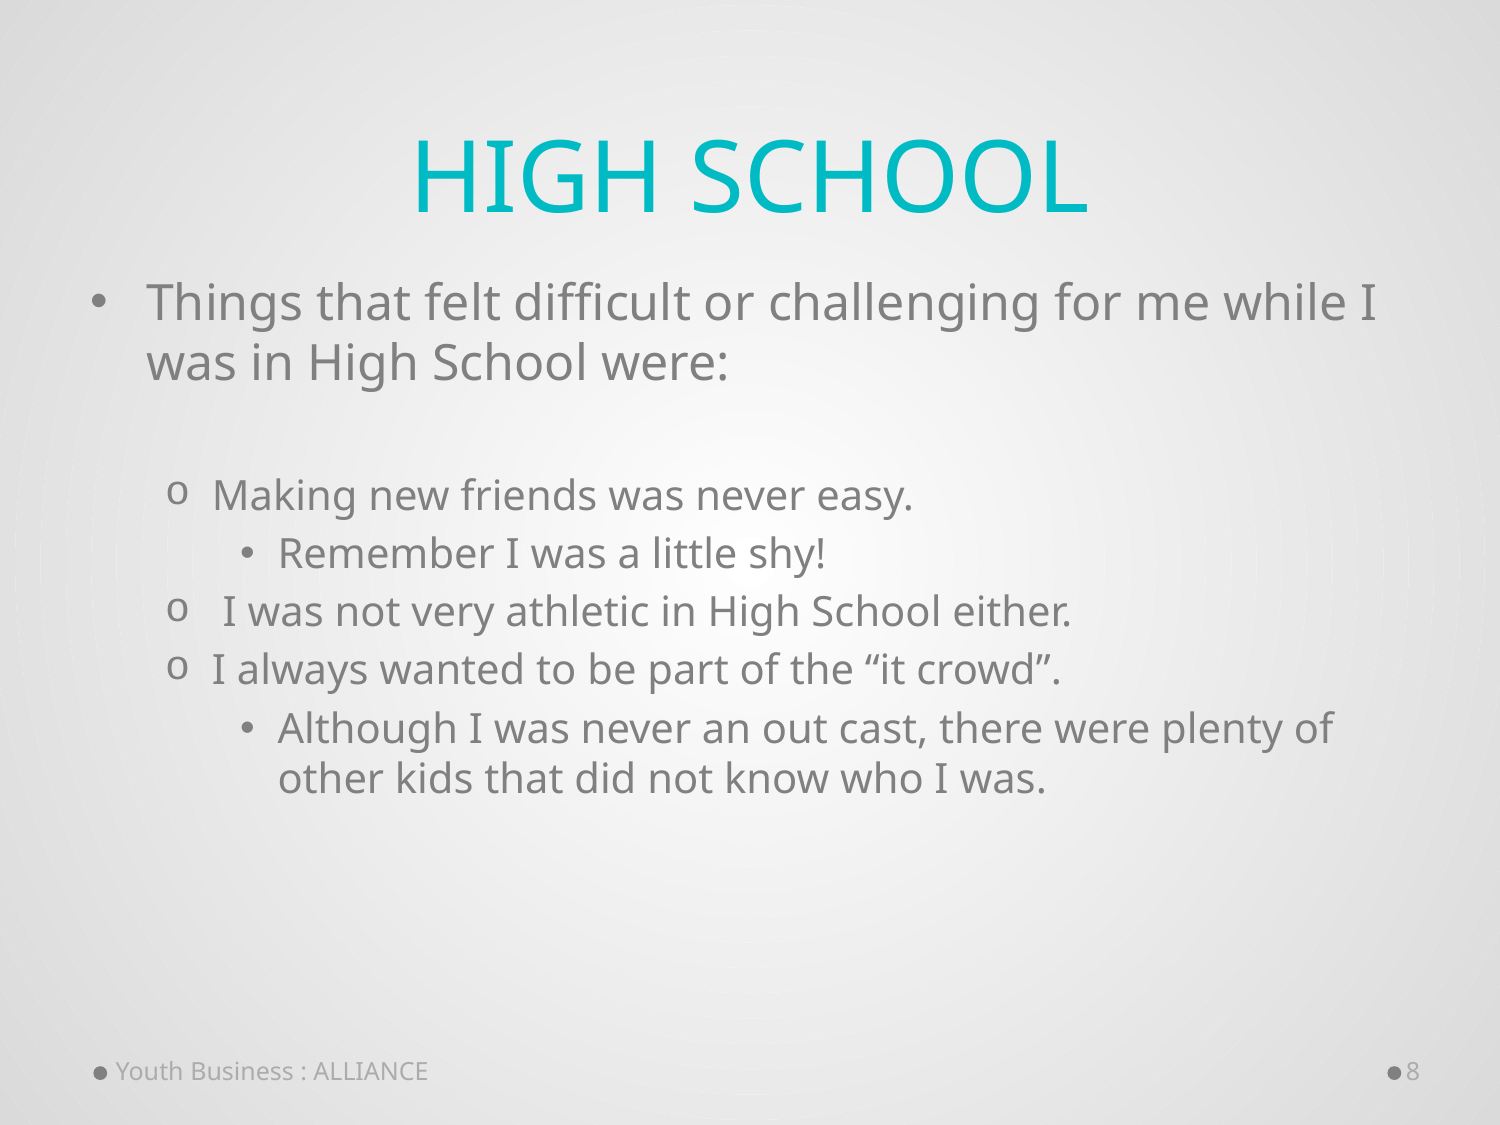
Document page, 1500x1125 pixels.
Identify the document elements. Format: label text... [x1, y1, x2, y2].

slide_number 8 [1401, 1042, 1494, 1103]
list Things that felt difficult or challenging for me while I was in High School were: Making new friends was never easy. Remember I was a little shy! I was not very athletic in High School either. I always wanted to be part of the “it crowd”. Although I was never an out cast, there were plenty of other kids that did not know who I was. [75, 262, 1425, 1005]
title High School [75, 22, 1425, 240]
footer Youth Business : ALLIANCE [108, 1042, 576, 1103]
